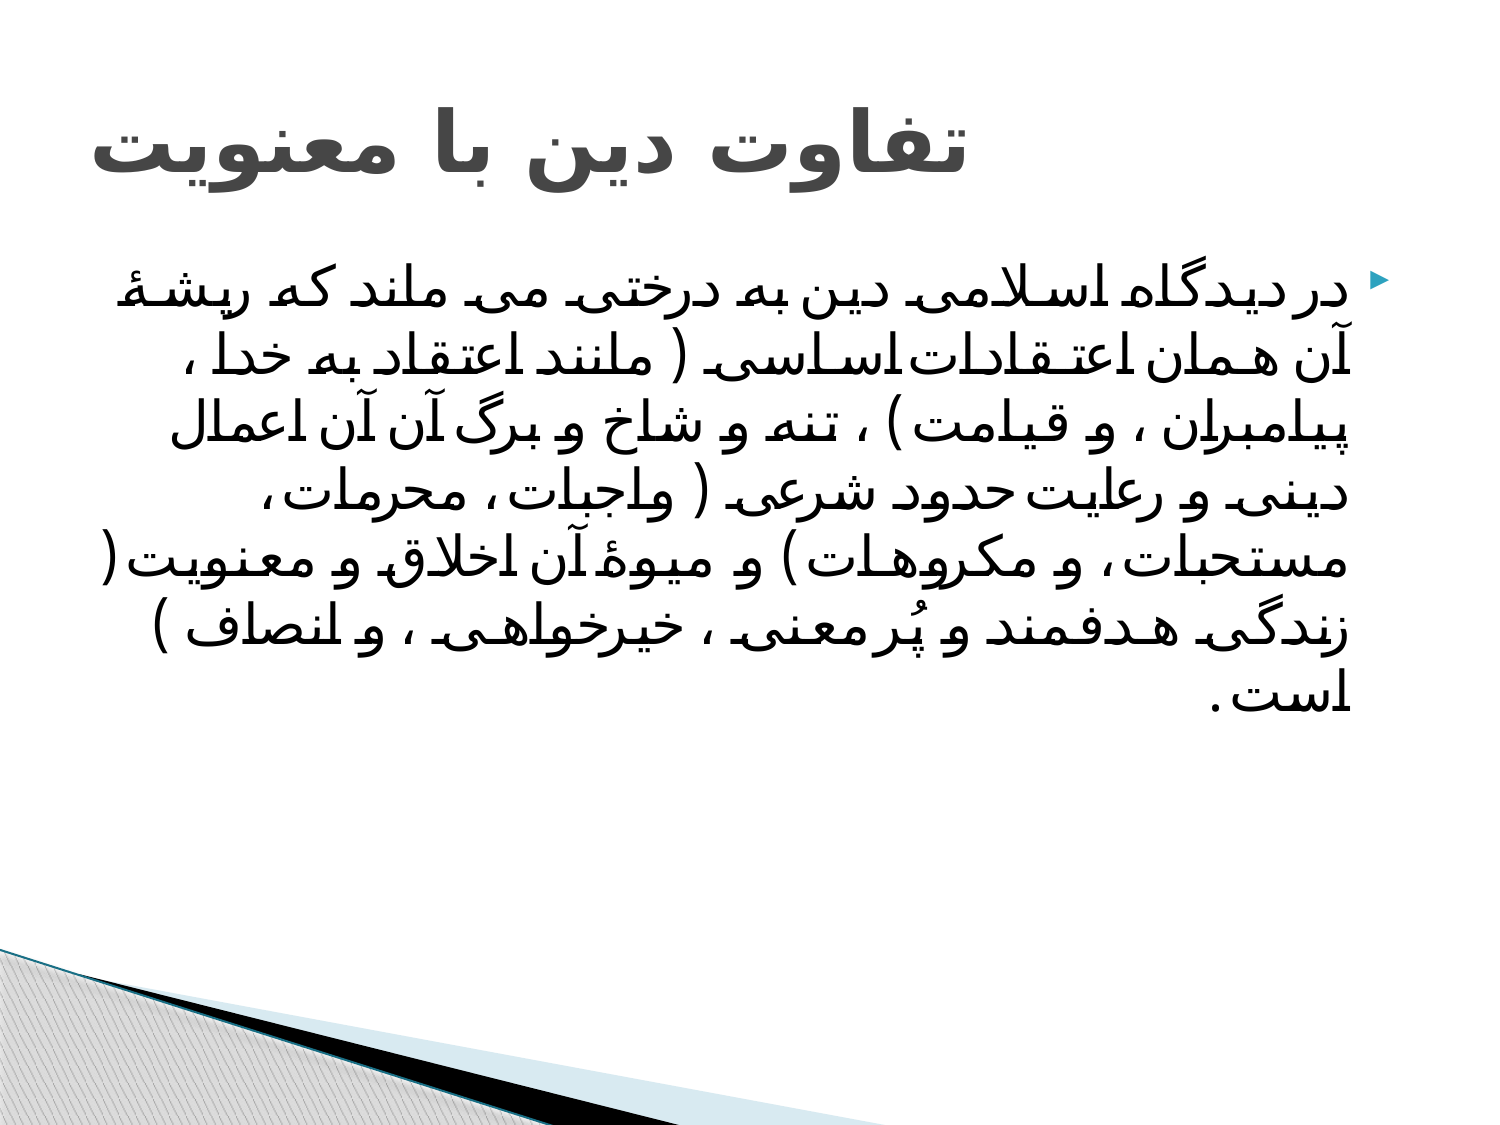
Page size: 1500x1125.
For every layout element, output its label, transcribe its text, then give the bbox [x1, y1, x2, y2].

list در دیدگاه اسـلامی دین به درختی می ماند که ریشـۀ آن همان اعتـقادات اسـاسی ( مانند اعتقاد به خدا ، پیامبران ، و قیامت ) ، تنه و شاخ و برگ آن آن اعمال دینی و رعایت حدود شرعی ( واجبات ، محرمات ، مستحبات ، و مکروهات ) و میوۀ آن اخلاق و معنویت ( زندگی هدفمند و پُر معنی ، خیرخواهی ، و انصاف ) است . [75, 243, 1425, 986]
title تفاوت دین با معنویت [75, 45, 1425, 233]
